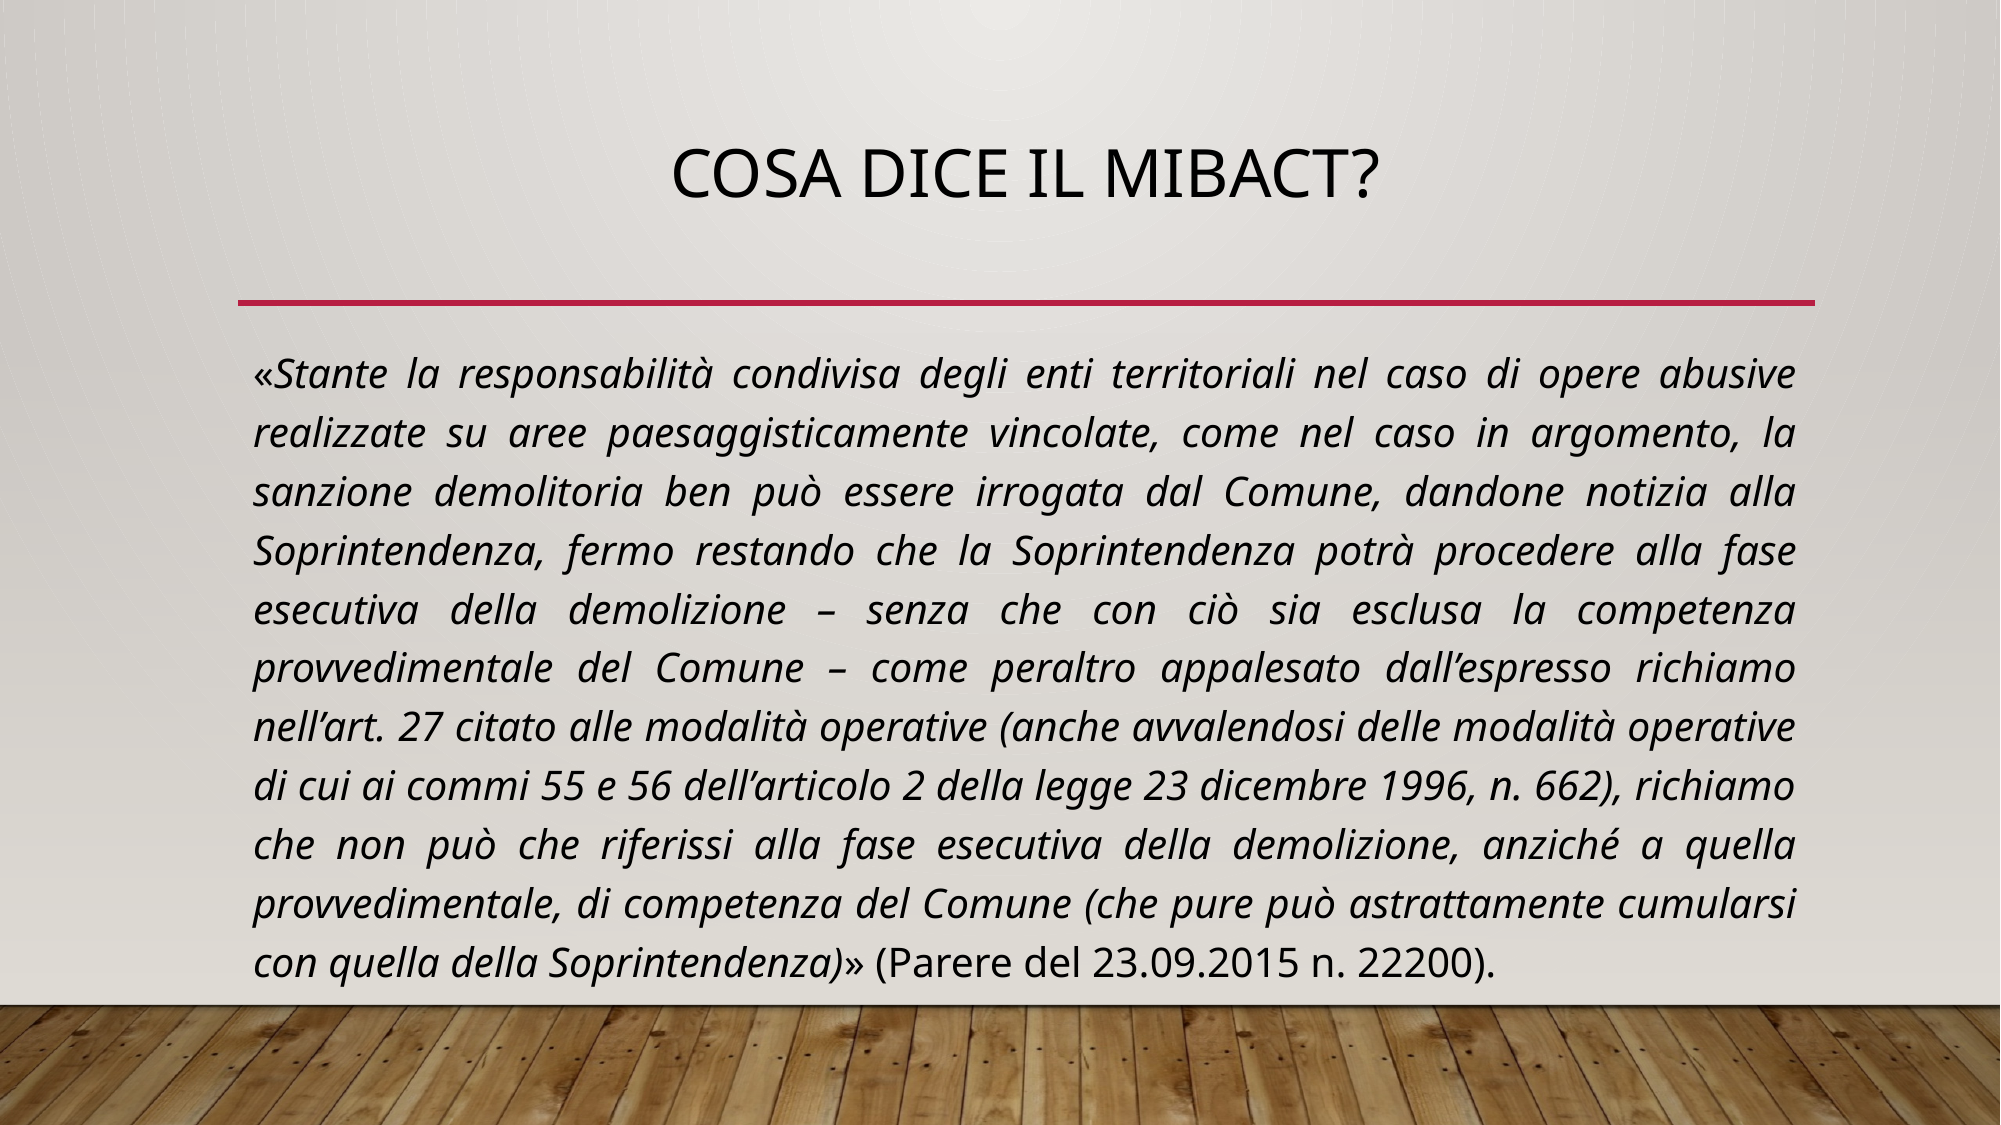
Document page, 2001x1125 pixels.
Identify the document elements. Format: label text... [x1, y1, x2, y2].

picture [0, 1005, 2000, 1125]
list «Stante la responsabilità condivisa degli enti territoriali nel caso di opere abusive realizzate su aree paesaggisticamente vincolate, come nel caso in argomento, la sanzione demolitoria ben può essere irrogata dal Comune, dandone notizia alla Soprintendenza, fermo restando che la Soprintendenza potrà procedere alla fase esecutiva della demolizione – senza che con ciò sia esclusa la competenza provvedimentale del Comune – come peraltro appalesato dall’espresso richiamo nell’art. 27 citato alle modalità operative (anche avvalendosi delle modalità operative di cui ai commi 55 e 56 dell’articolo 2 della legge 23 dicembre 1996, n. 662), richiamo che non può che riferissi alla fase esecutiva della demolizione, anziché a quella provvedimentale, di competenza del Comune (che pure può astrattamente cumularsi con quella della Soprintendenza)» (Parere del 23.09.2015 n. 22200). [238, 330, 1814, 1011]
title COSA DICE IL mibact? [238, 131, 1814, 305]
